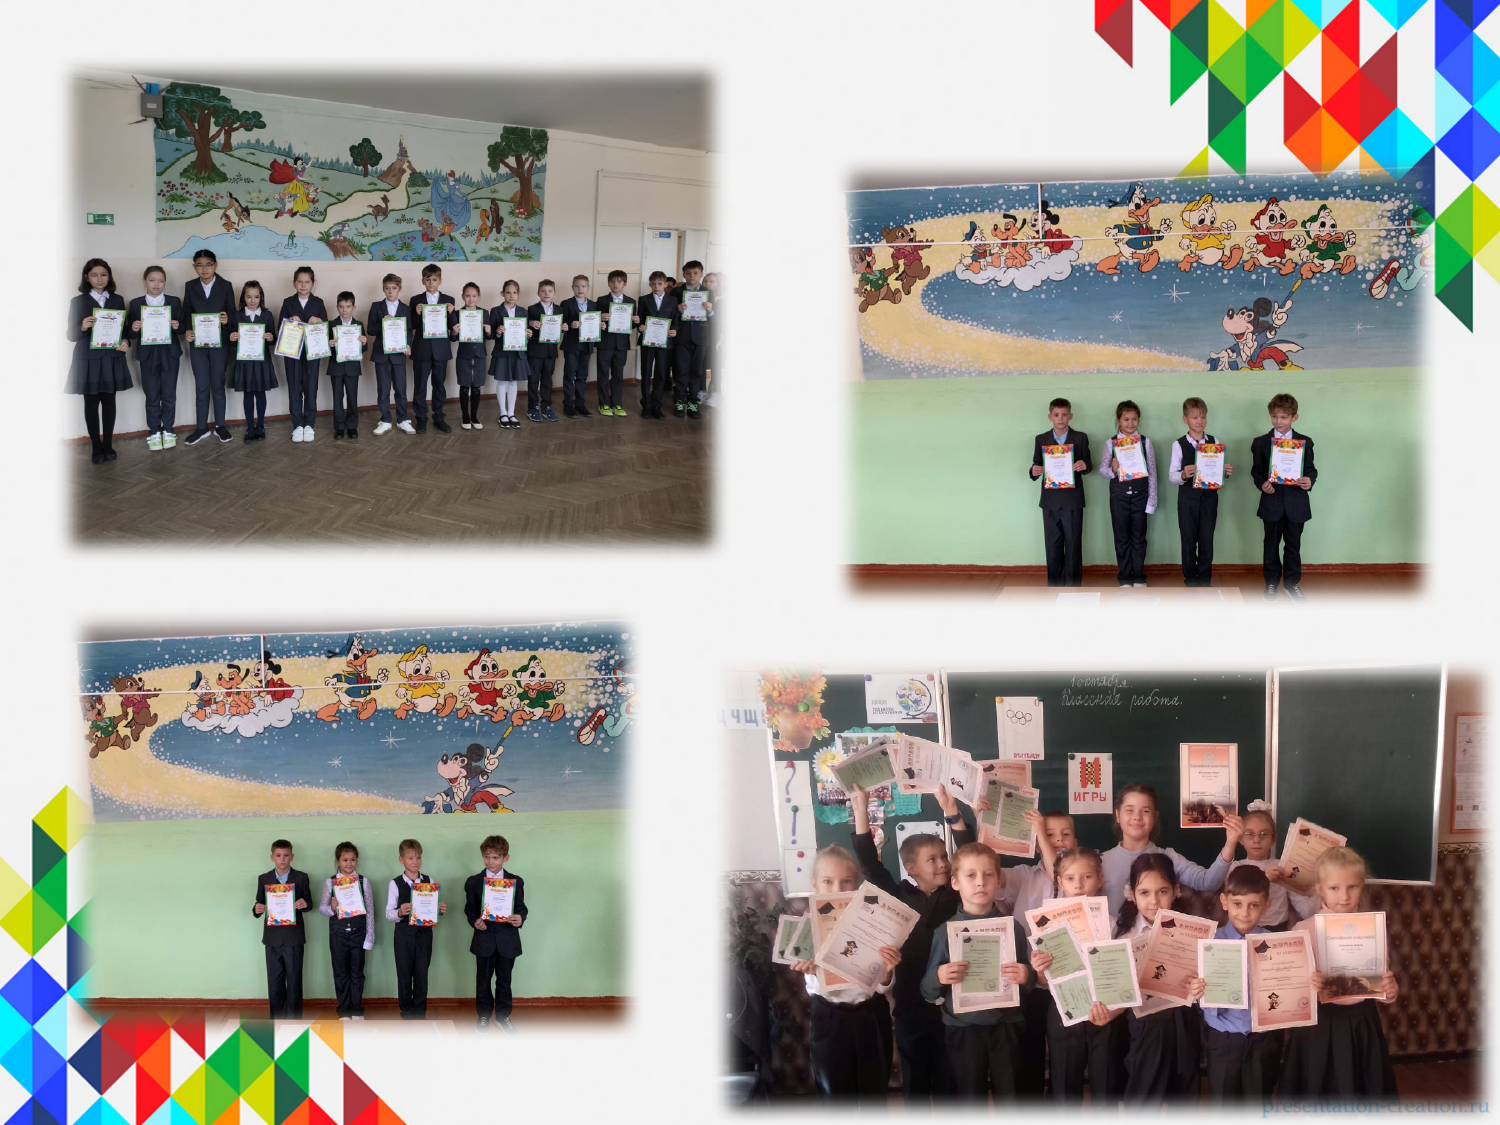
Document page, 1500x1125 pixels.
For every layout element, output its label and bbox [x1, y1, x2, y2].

picture [0, 0, 1500, 1125]
list [52, 54, 731, 563]
